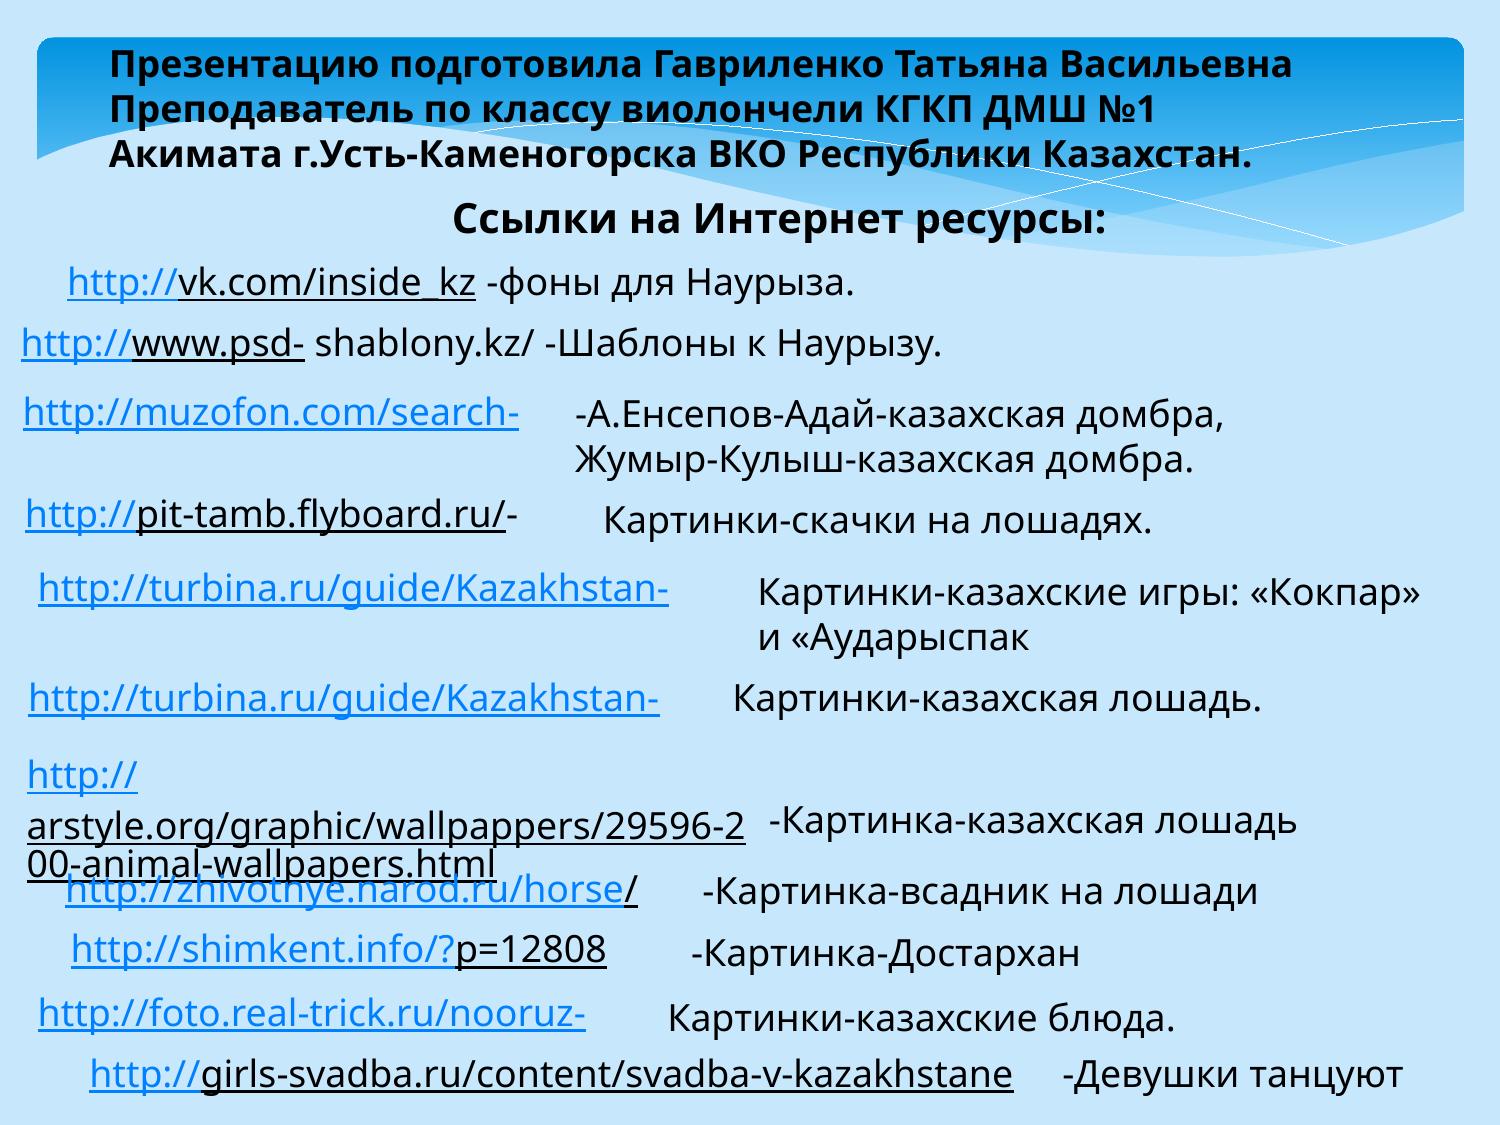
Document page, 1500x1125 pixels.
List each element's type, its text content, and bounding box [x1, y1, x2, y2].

text_box http://shimkent.info/?p=12808 [55, 918, 632, 981]
text_box Картинки-казахская лошадь. [717, 666, 1278, 727]
text_box http://www.psd- shablony.kz/ -Шаблоны к Наурызу. [5, 311, 1496, 378]
text_box -Девушки танцуют [1047, 1042, 1419, 1102]
text_box -Картинка-казахская лошадь [754, 789, 1314, 849]
text_box http://vk.com/inside_kz -фоны для Наурыза. [52, 250, 871, 311]
text_box http://pit-tamb.flyboard.ru/- [10, 482, 761, 549]
text_box -А.Енсепов-Адай-казахская домбра, Жумыр-Кулыш-казахская домбра. [560, 382, 1493, 488]
text_box -Картинка-Достархан [676, 921, 1097, 981]
text_box Ссылки на Интернет ресурсы: [437, 184, 1122, 250]
text_box http://turbina.ru/guide/Kazakhstan- [13, 666, 764, 733]
text_box http://foto.real-trick.ru/nooruz- [23, 981, 773, 1048]
text_box Картинки-казахские блюда. [652, 986, 1191, 1047]
text_box http://muzofon.com/search- [7, 380, 1123, 446]
text_box -Картинка-всадник на лошади [687, 859, 1275, 920]
text_box http://arstyle.org/graphic/wallpappers/29596-200-animal-wallpapers.html [11, 743, 762, 906]
text_box Картинки-казахские игры: «Кокпар» и «Аударыспак [742, 560, 1437, 666]
text_box Презентацию подготовила Гавриленко Татьяна Васильевна Преподаватель по классу виолончели КГКП ДМШ №1 Акимата г.Усть-Каменогорска ВКО Республики Казахстан. [93, 32, 1453, 183]
text_box http://girls-svadba.ru/content/svadba-v-kazakhstane [74, 1042, 1039, 1108]
text_box http://turbina.ru/guide/Kazakhstan- [23, 556, 773, 622]
text_box Картинки-скачки на лошадях. [588, 488, 1169, 549]
text_box http://zhivotnye.narod.ru/horse/ [50, 857, 664, 924]
